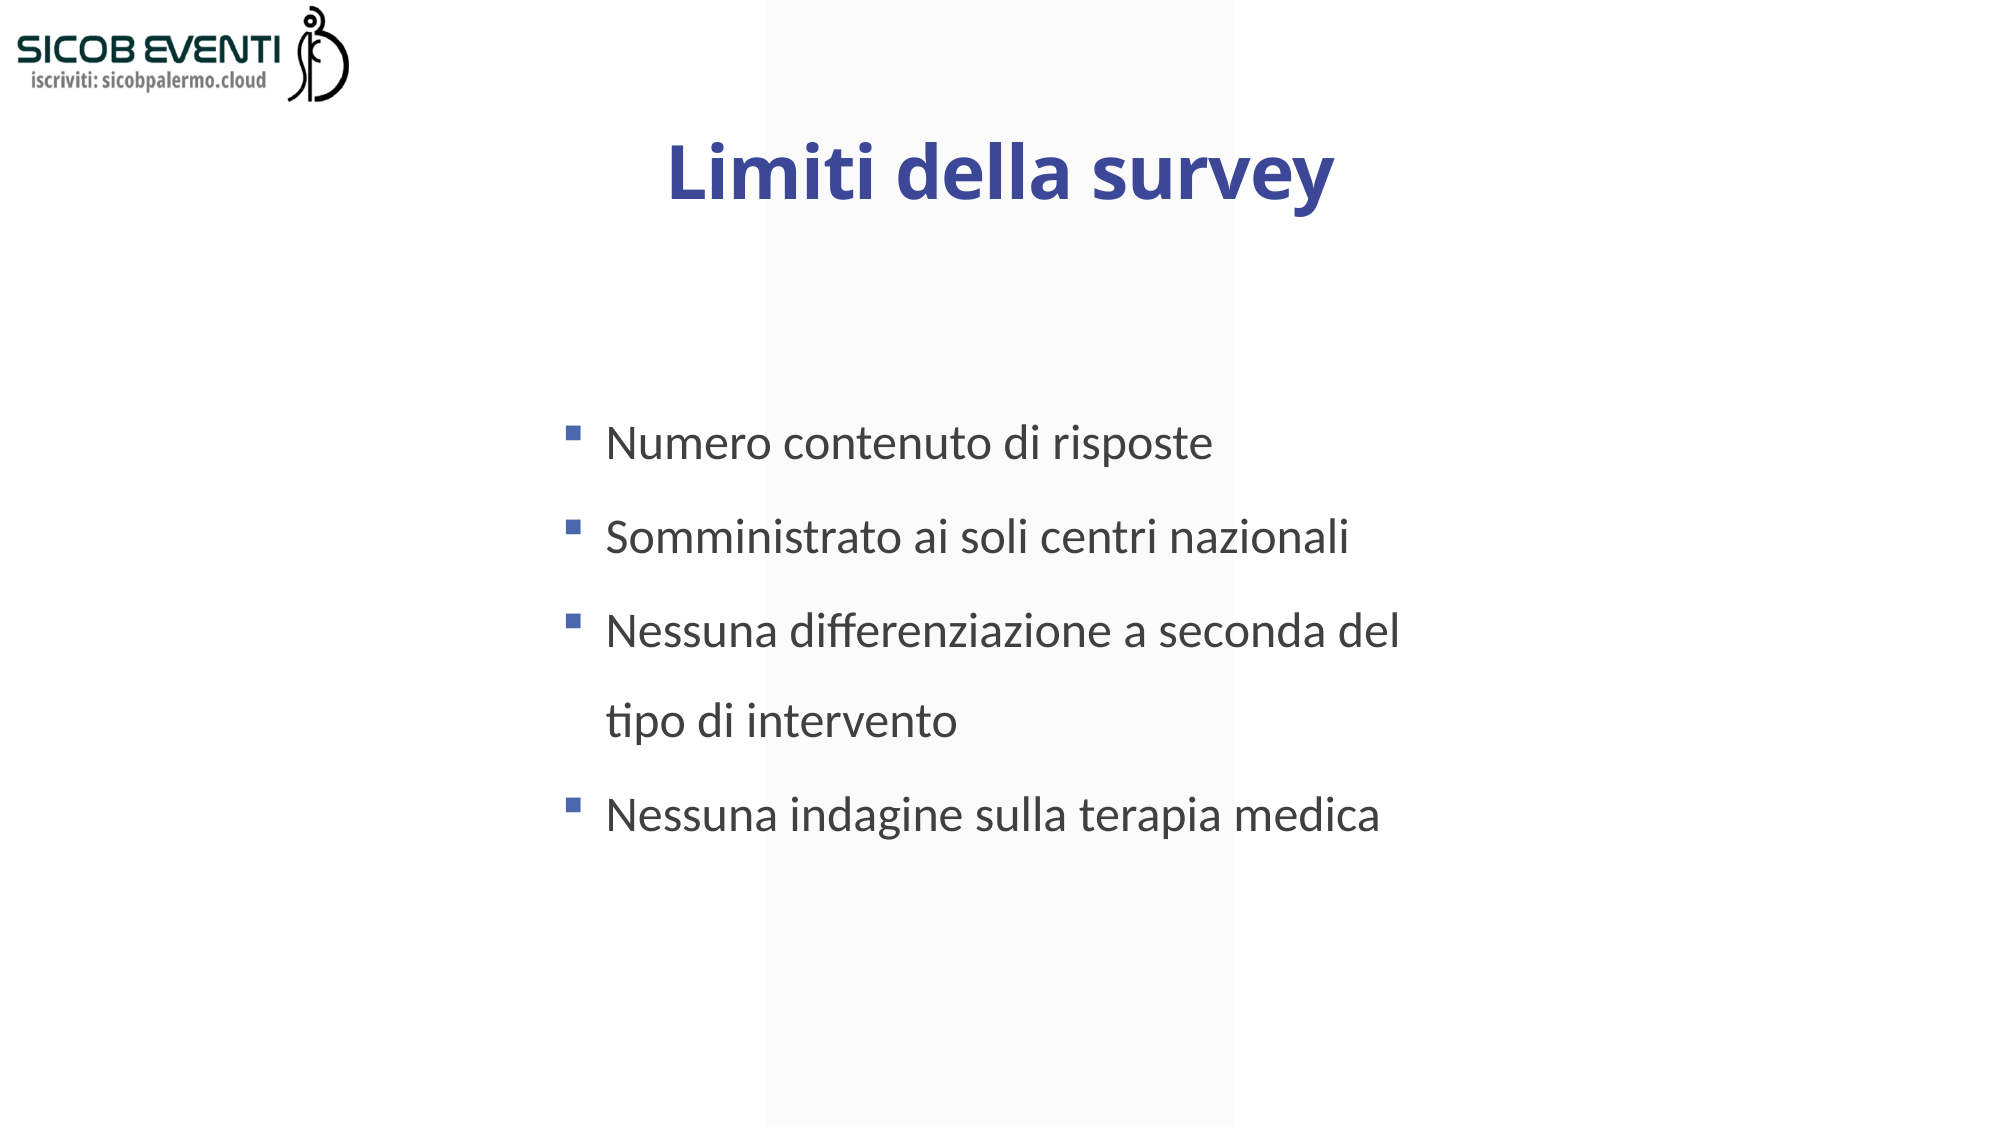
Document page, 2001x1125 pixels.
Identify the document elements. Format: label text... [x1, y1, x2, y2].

picture [0, 0, 357, 106]
text_box Limiti della survey [193, 105, 1807, 224]
text_box Numero contenuto di risposte Somministrato ai soli centri nazionali Nessuna differenziazione a seconda del tipo di intervento Nessuna indagine sulla terapia medica [547, 371, 1453, 913]
